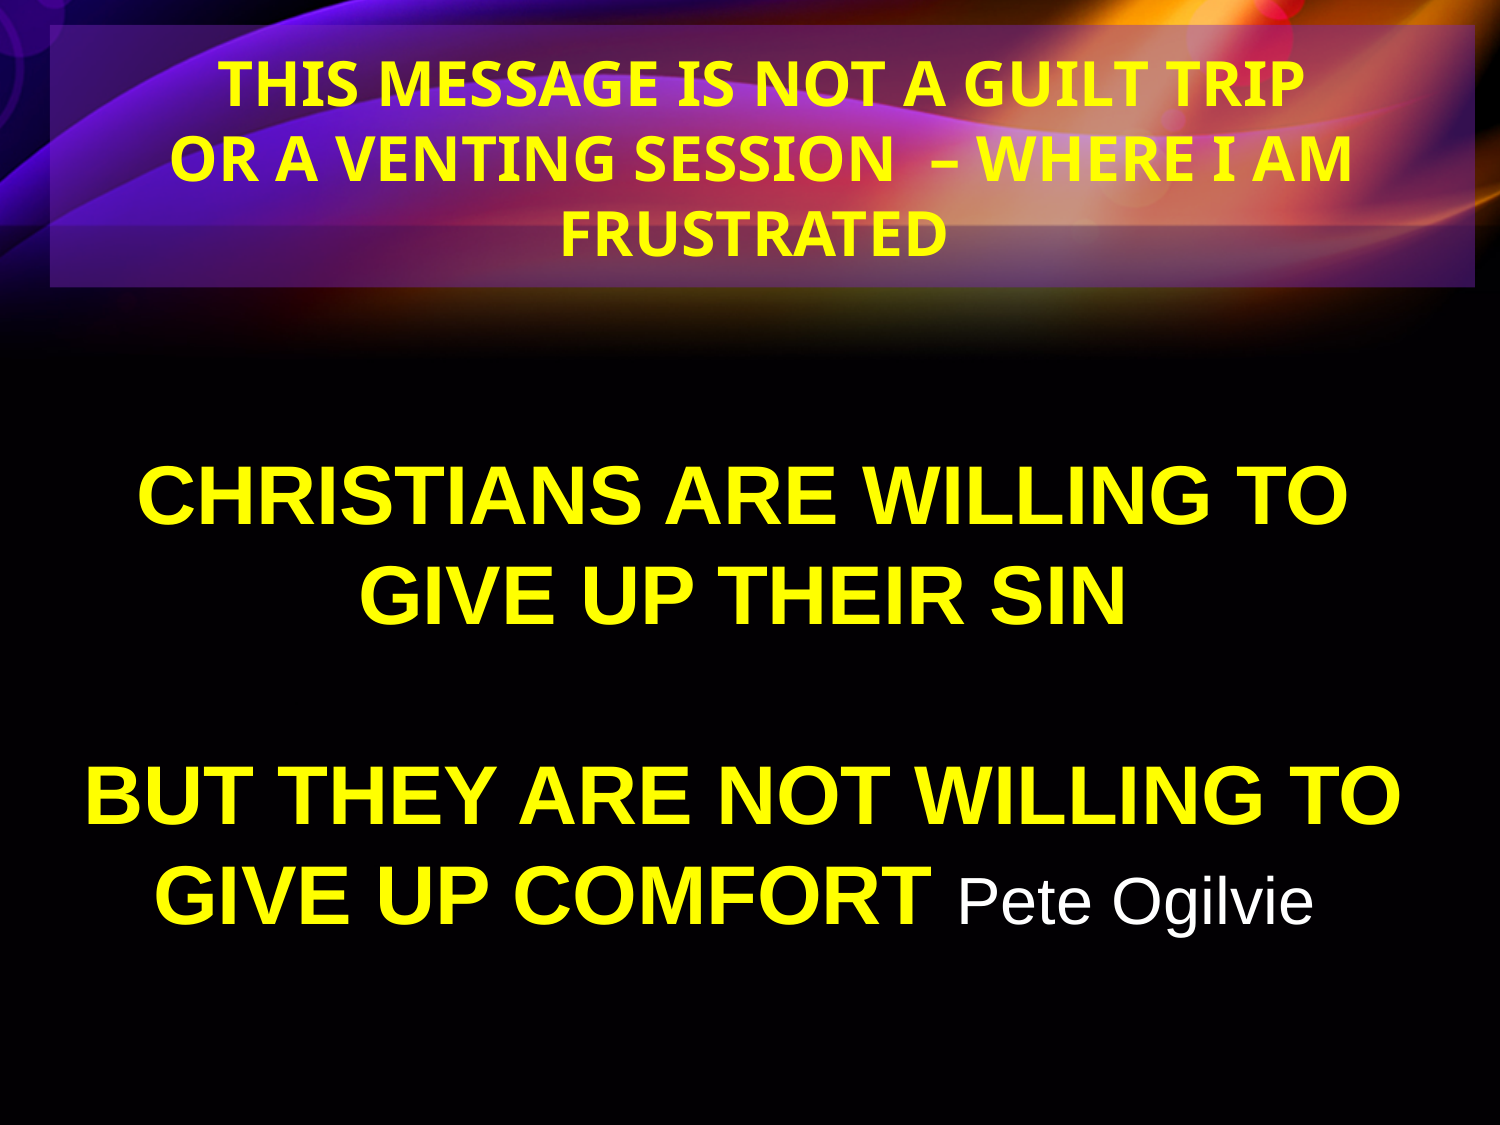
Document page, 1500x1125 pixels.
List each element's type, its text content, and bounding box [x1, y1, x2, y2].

text_box CHRISTIANS ARE WILLING TO GIVE UP THEIR SIN BUT THEY ARE NOT WILLING TO GIVE UP COMFORT Pete Ogilvie [62, 433, 1425, 949]
picture [0, 0, 1500, 1125]
text_box THIS MESSAGE IS NOT A GUILT TRIP OR A VENTING SESSION – WHERE I AM FRUSTRATED [49, 24, 1475, 288]
